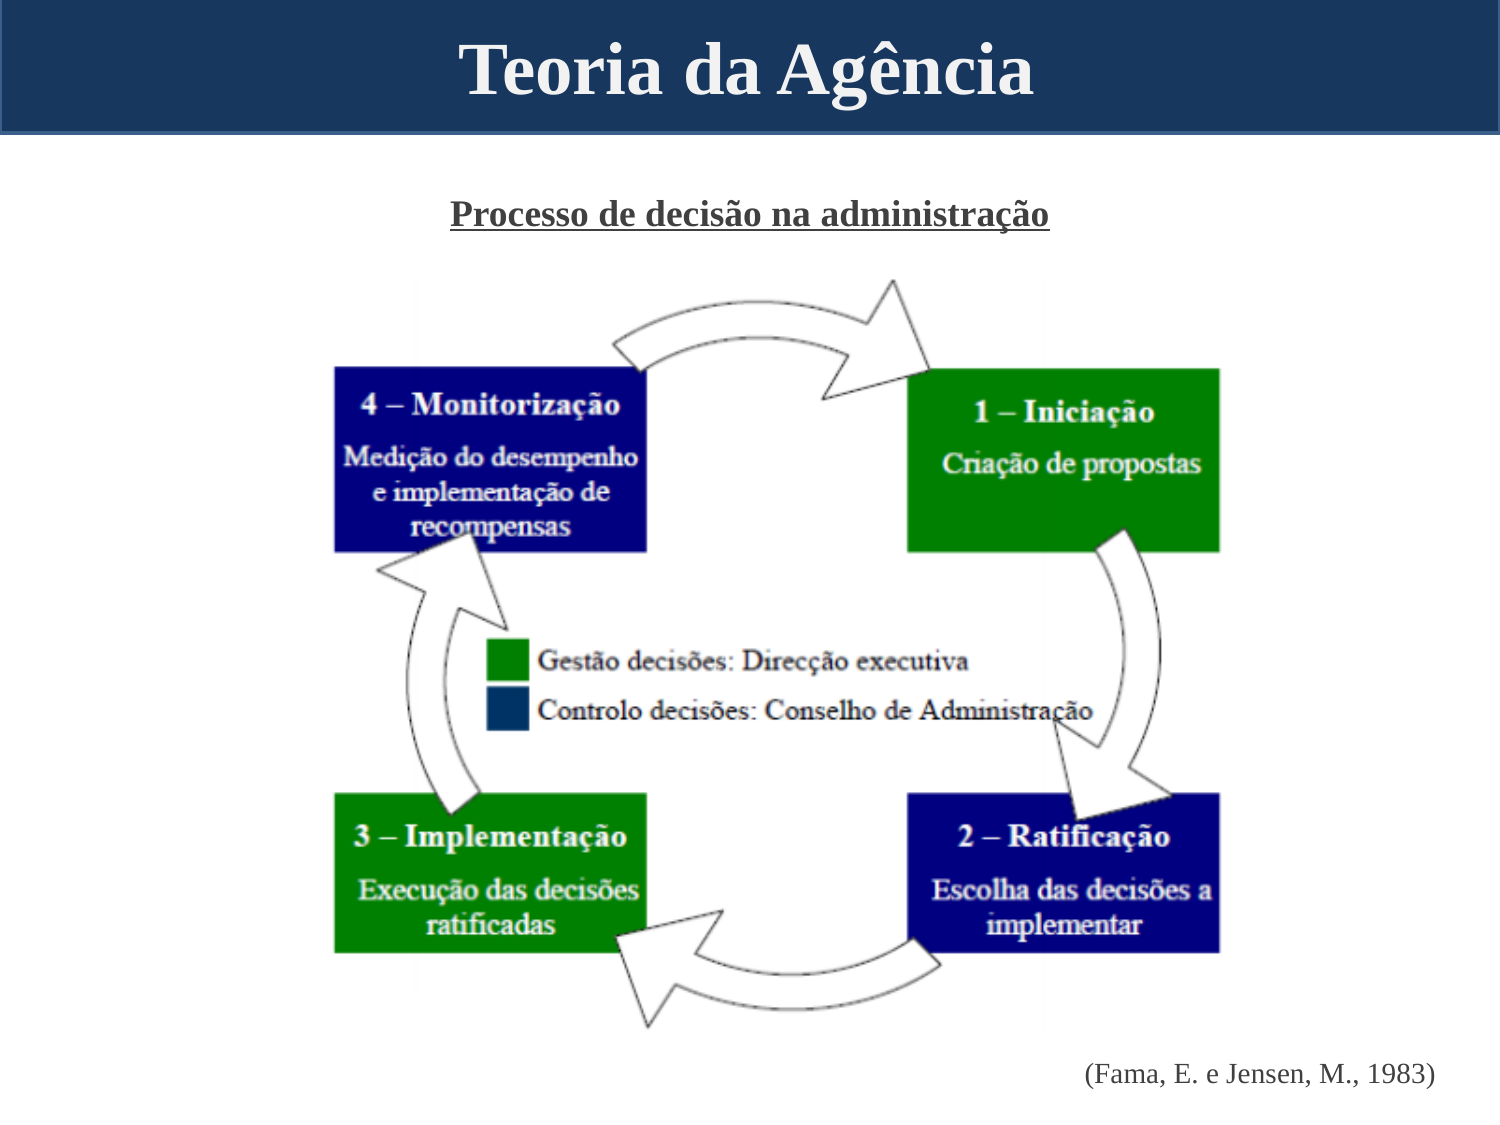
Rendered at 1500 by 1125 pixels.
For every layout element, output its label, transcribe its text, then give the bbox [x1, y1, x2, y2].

text_box Processo de decisão na administração [0, 172, 1500, 256]
text_box Teoria da Agência [0, 0, 1500, 133]
text_box (Fama, E. e Jensen, M., 1983) [1069, 1046, 1495, 1106]
picture [253, 278, 1270, 1034]
